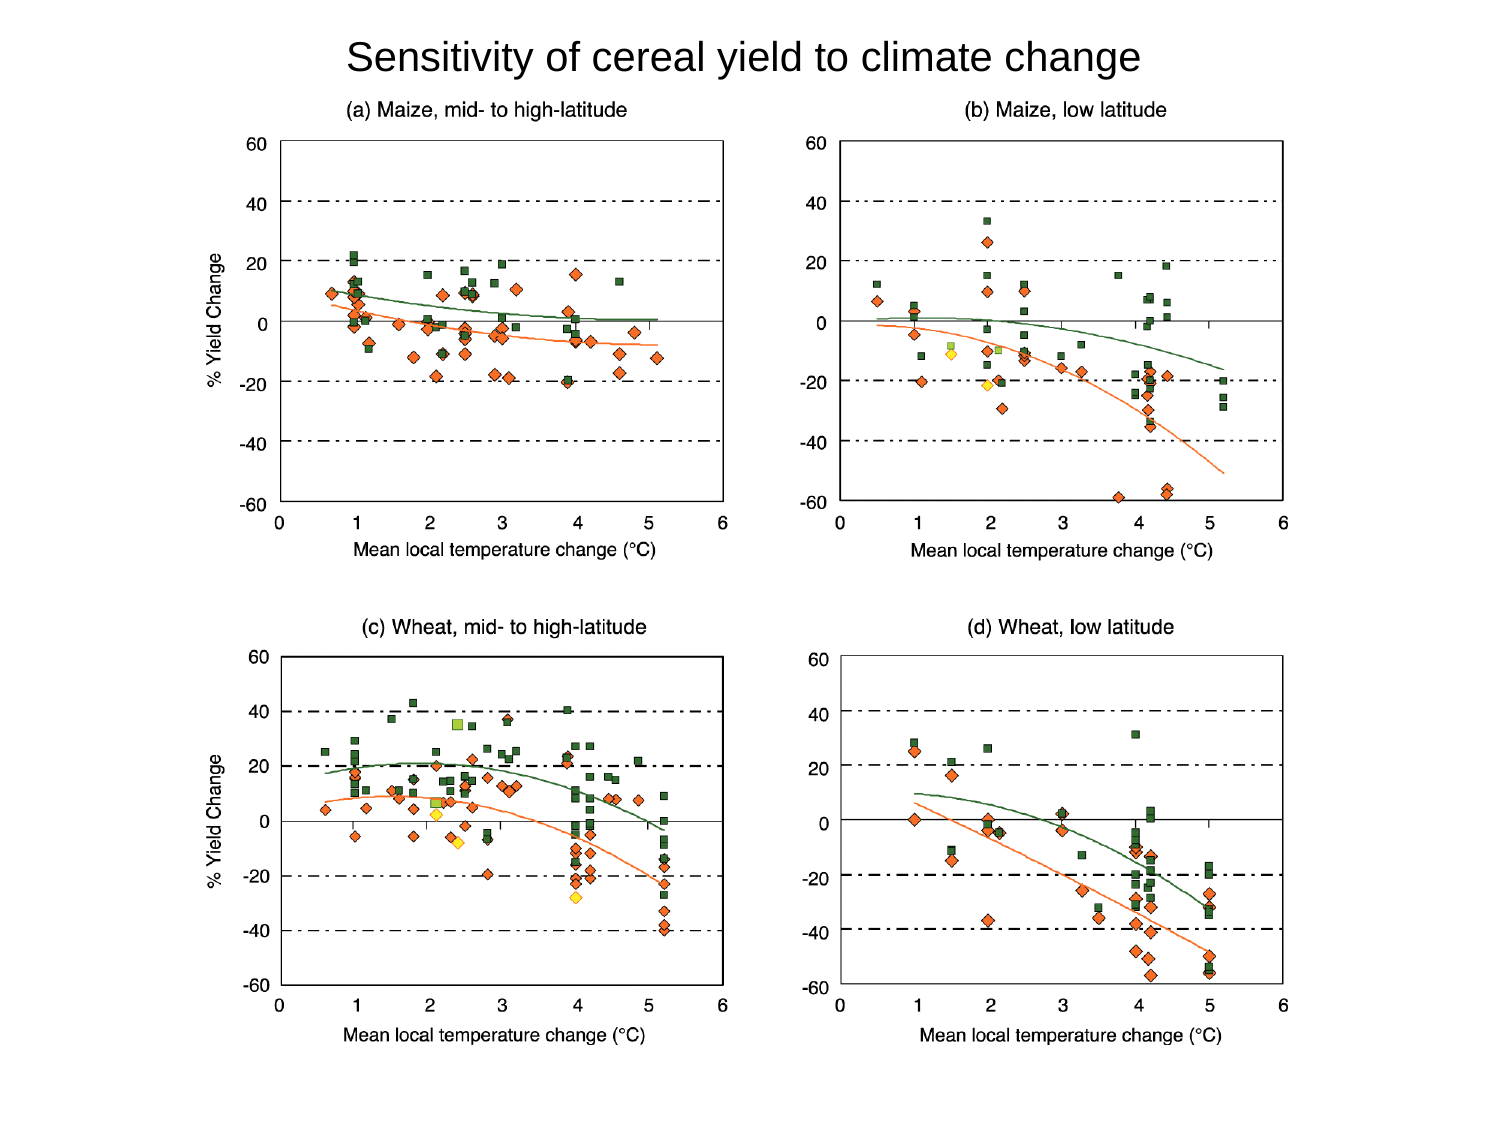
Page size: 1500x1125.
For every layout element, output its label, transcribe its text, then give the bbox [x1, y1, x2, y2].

title Sensitivity of cereal yield to climate change [76, 18, 1412, 91]
picture [206, 101, 1290, 1047]
